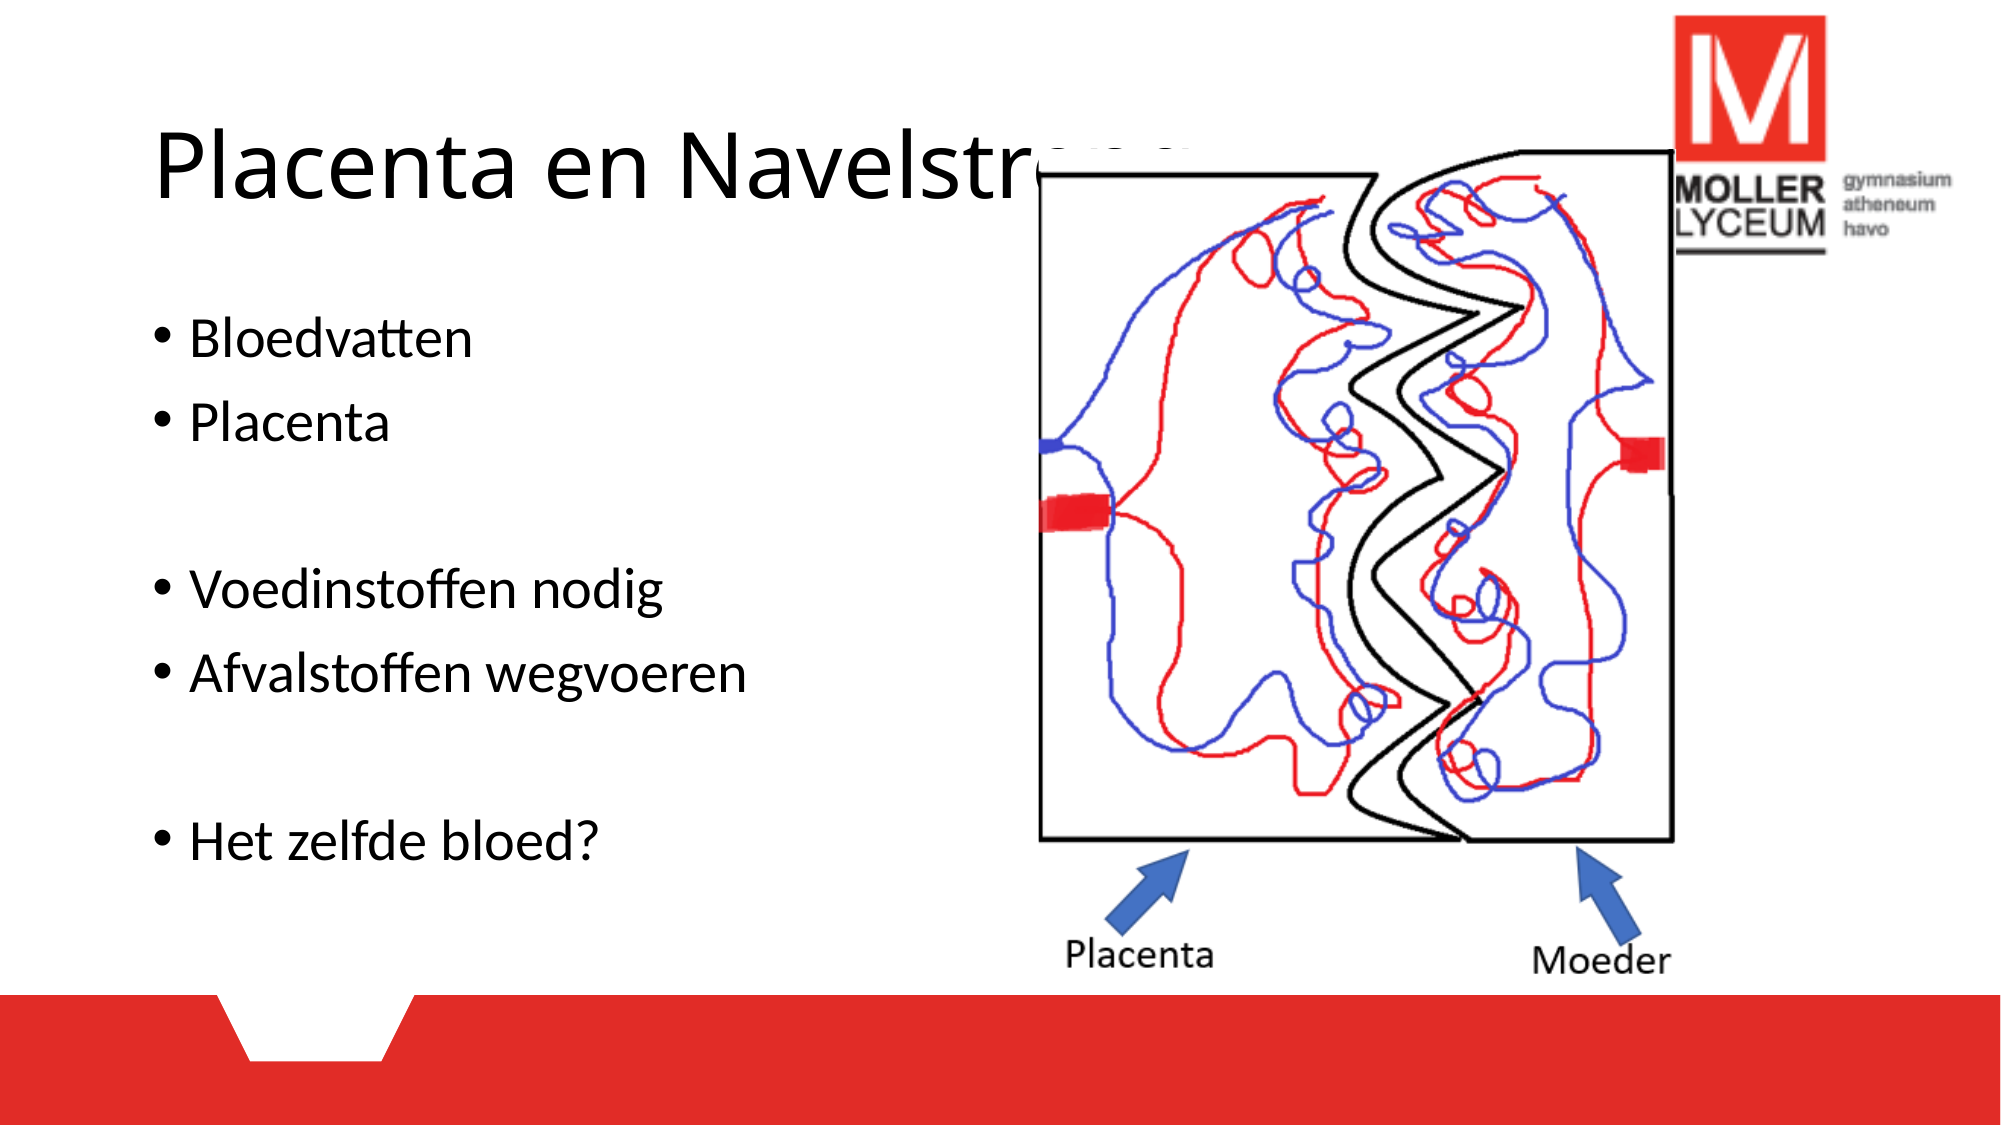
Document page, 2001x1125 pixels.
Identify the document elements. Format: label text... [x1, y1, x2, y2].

list Bloedvatten Placenta Voedinstoffen nodig Afvalstoffen wegvoeren Het zelfde bloed? [137, 299, 1863, 1014]
title Placenta en Navelstreng [137, 59, 1863, 278]
picture [1595, 0, 2001, 278]
picture [1038, 149, 1677, 976]
